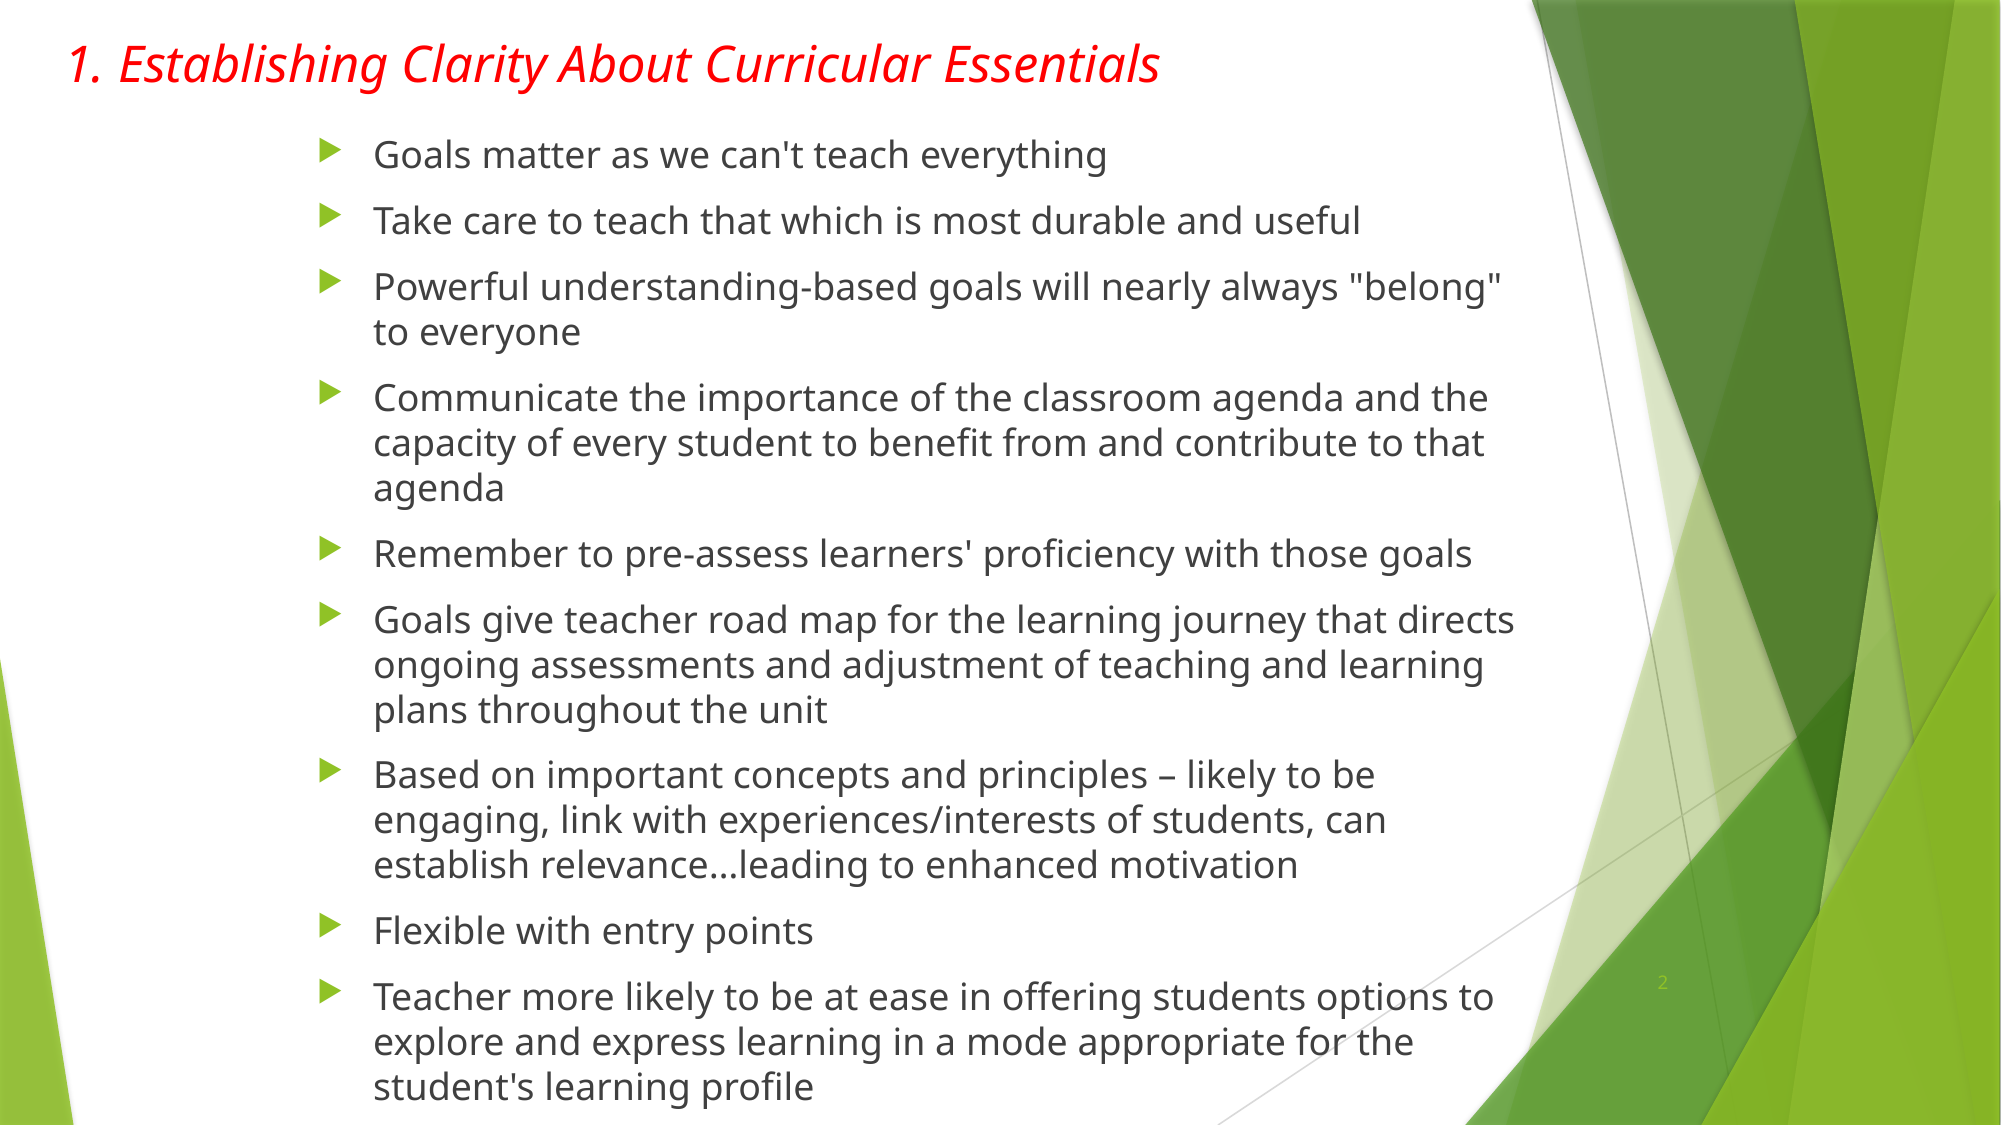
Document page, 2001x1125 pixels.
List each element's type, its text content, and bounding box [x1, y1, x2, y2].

title 1. Establishing Clarity About Curricular Essentials [49, 24, 1584, 162]
list Goals matter as we can't teach everything Take care to teach that which is most durable and useful Powerful understanding-based goals will nearly always "belong" to everyone Communicate the importance of the classroom agenda and the capacity of every student to benefit from and contribute to that agenda Remember to pre-assess learners' proficiency with those goals Goals give teacher road map for the learning journey that directs ongoing assessments and adjustment of teaching and learning plans throughout the unit Based on important concepts and principles – likely to be engaging, link with experiences/interests of students, can establish relevance…leading to enhanced motivation Flexible with entry points Teacher more likely to be at ease in offering students options to explore and express learning in a mode appropriate for the student's learning profile [301, 123, 1547, 731]
slide_number 2 [1583, 940, 1684, 1027]
